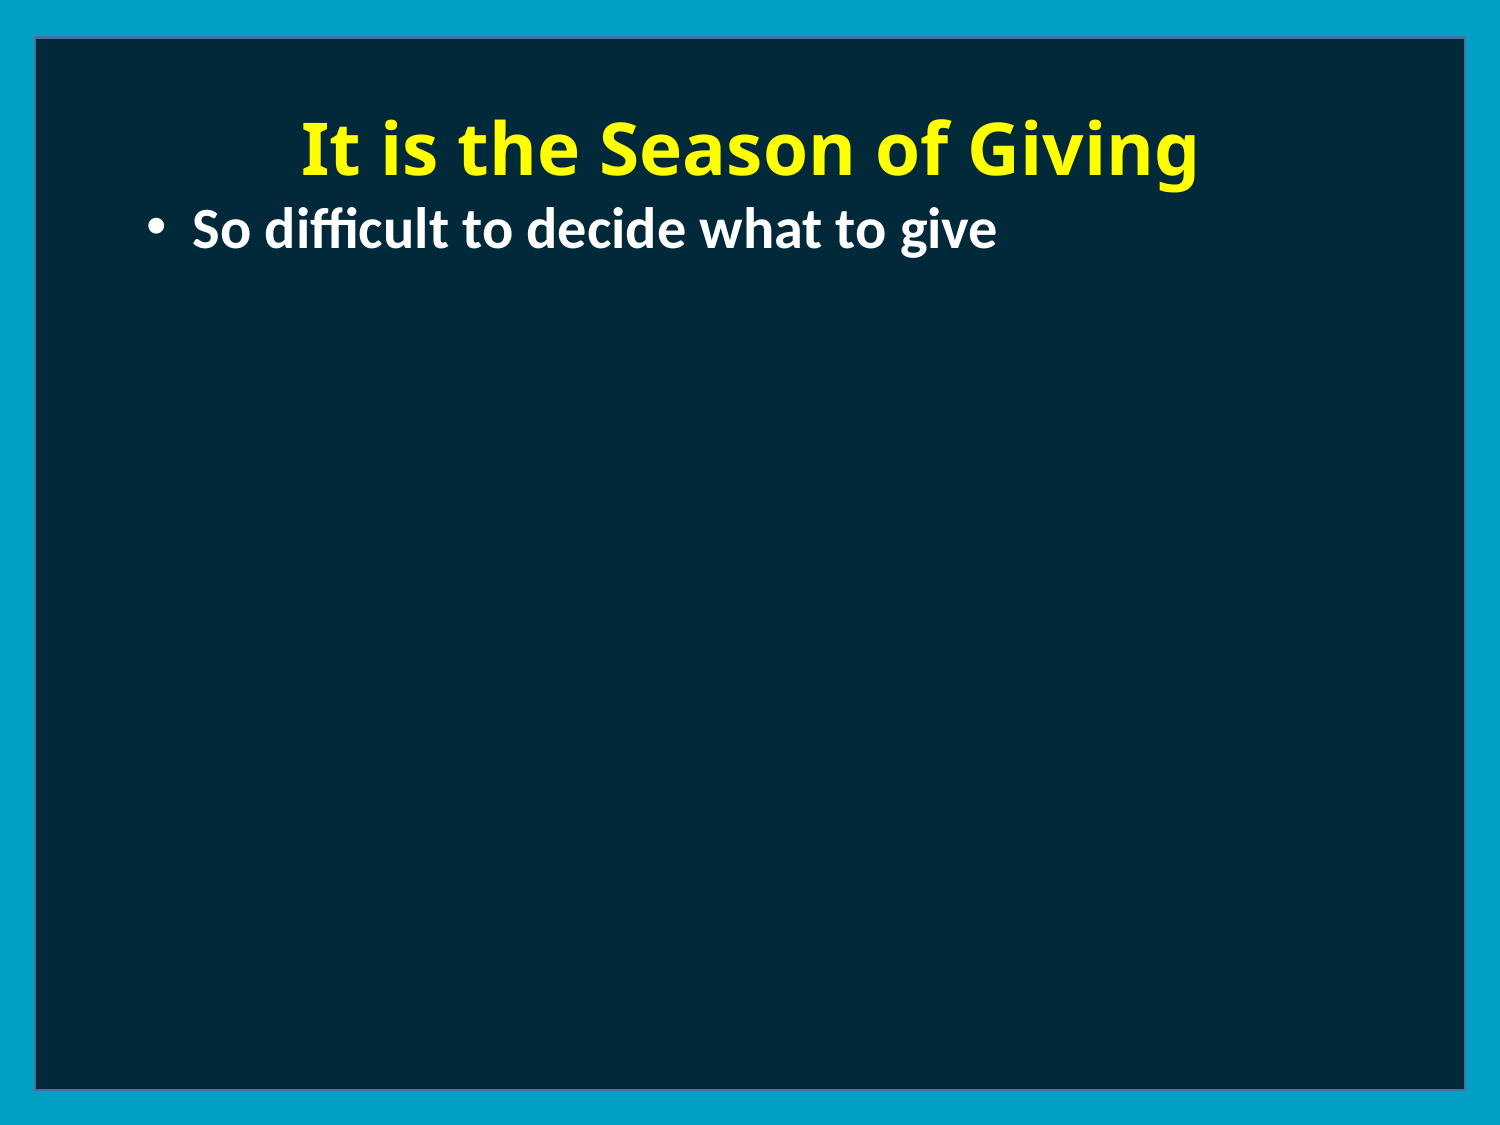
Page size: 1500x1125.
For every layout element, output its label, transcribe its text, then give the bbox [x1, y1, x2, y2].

text_box It is the Season of Giving So difficult to decide what to give [56, 51, 1446, 268]
